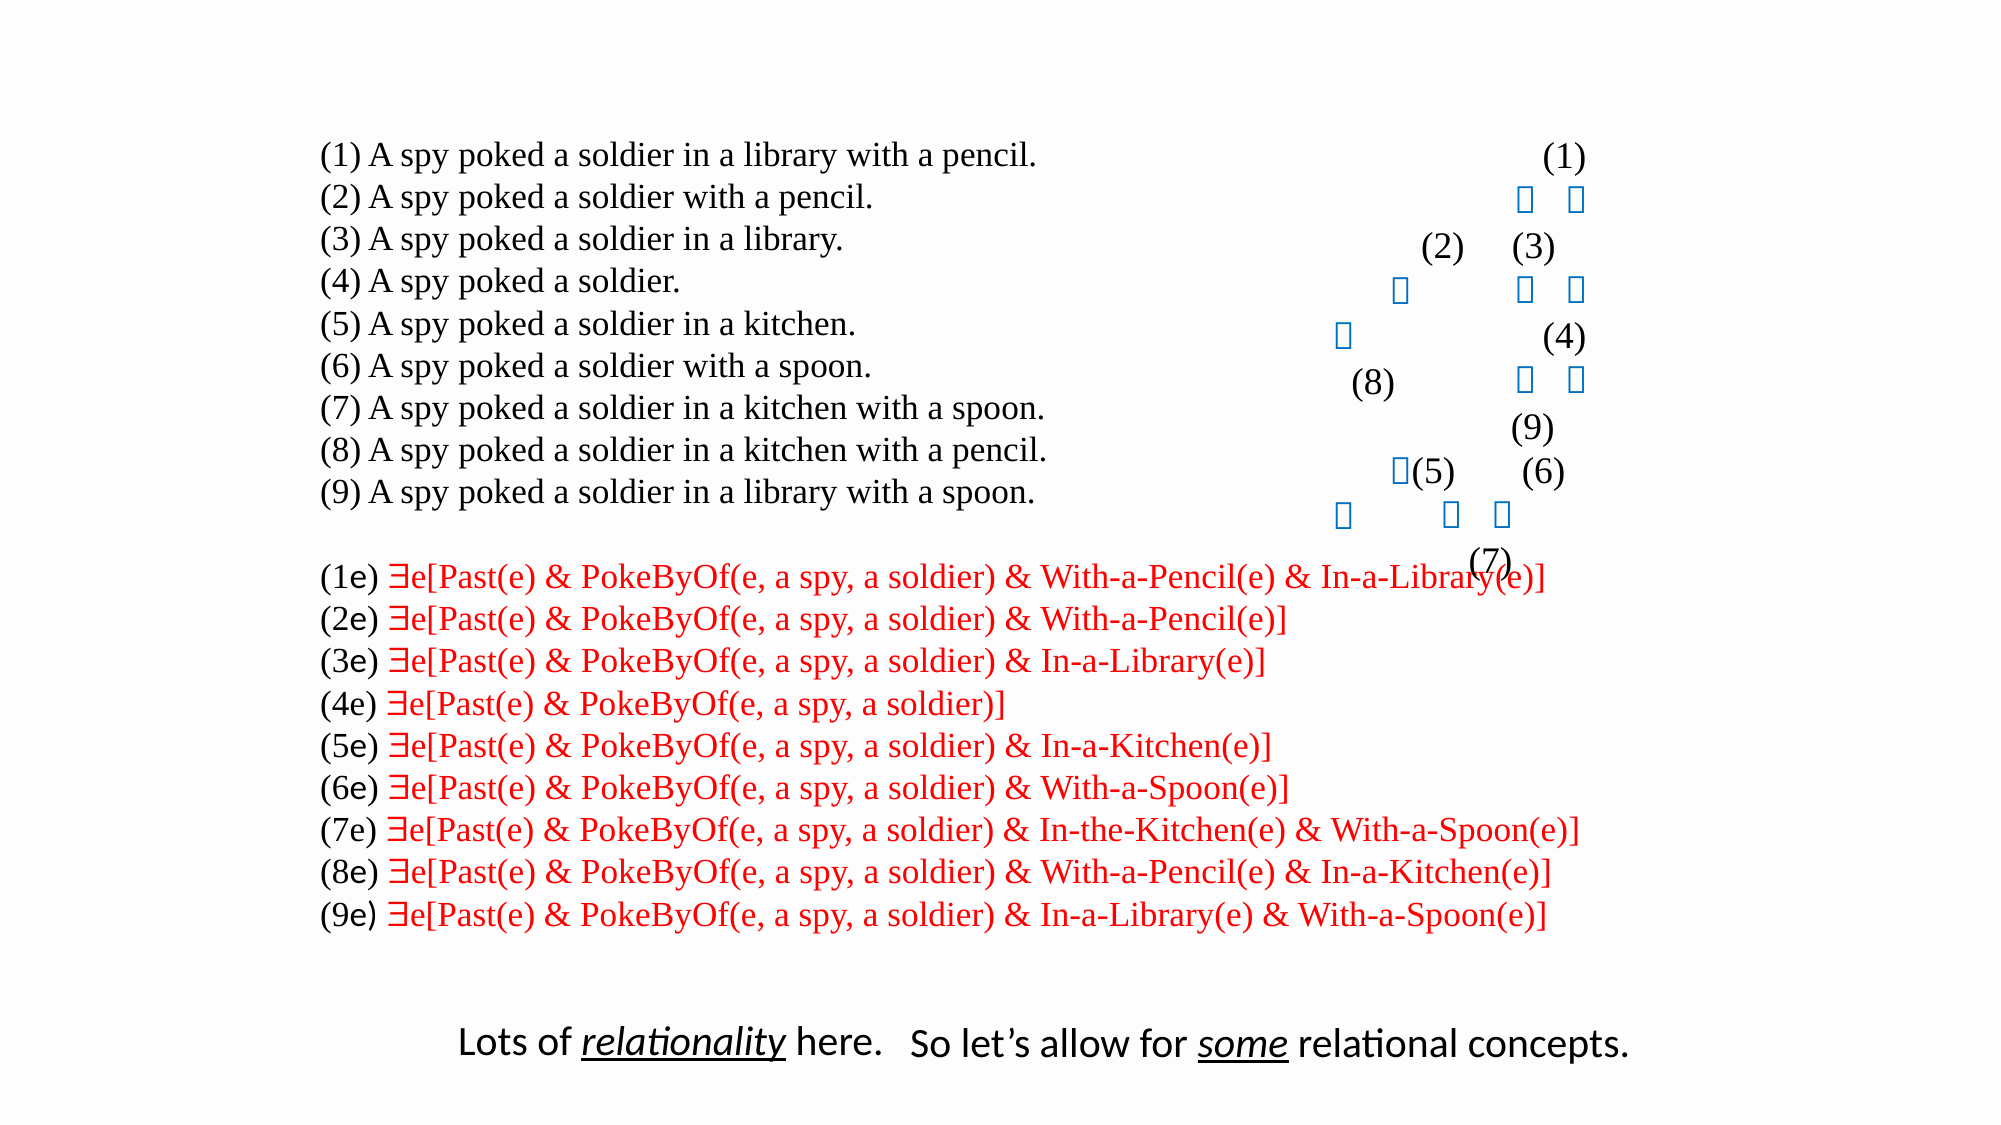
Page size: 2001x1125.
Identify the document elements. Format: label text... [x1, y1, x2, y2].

list (1) A spy poked a soldier in a library with a pencil. (2) A spy poked a soldier with a pencil. (3) A spy poked a soldier in a library. (4) A spy poked a soldier. (5) A spy poked a soldier in a kitchen. (6) A spy poked a soldier with a spoon. (7) A spy poked a soldier in a kitchen with a spoon. (8) A spy poked a soldier in a kitchen with a pencil. (9) A spy poked a soldier in a library with a spoon. (1e) e[Past(e) & PokeByOf(e, a spy, a soldier) & With-a-Pencil(e) & In-a-Library(e)] (2e) e[Past(e) & PokeByOf(e, a spy, a soldier) & With-a-Pencil(e)] (3e) e[Past(e) & PokeByOf(e, a spy, a soldier) & In-a-Library(e)] (4e) e[Past(e) & PokeByOf(e, a spy, a soldier)] (5e) e[Past(e) & PokeByOf(e, a spy, a soldier) & In-a-Kitchen(e)] (6e) e[Past(e) & PokeByOf(e, a spy, a soldier) & With-a-Spoon(e)] (7e) e[Past(e) & PokeByOf(e, a spy, a soldier) & In-the-Kitchen(e) & With-a-Spoon(e)] (8e) e[Past(e) & PokeByOf(e, a spy, a soldier) & With-a-Pencil(e) & In-a-Kitchen(e)] (9e) e[Past(e) & PokeByOf(e, a spy, a soldier) & In-a-Library(e) & With-a-Spoon(e)] [305, 123, 1695, 1096]
text_box   (8) (9)   [1317, 259, 1655, 545]
text_box Lots of relationality here. [443, 1006, 918, 1072]
text_box (1)   (2) (3)   (4)   (5) (6)   (7) [1349, 123, 1623, 259]
text_box So let’s allow for some relational concepts. [895, 1008, 1655, 1073]
text_box (1)   (2) (3)   (4)   (5) (6)   (7) [1349, 545, 1623, 589]
